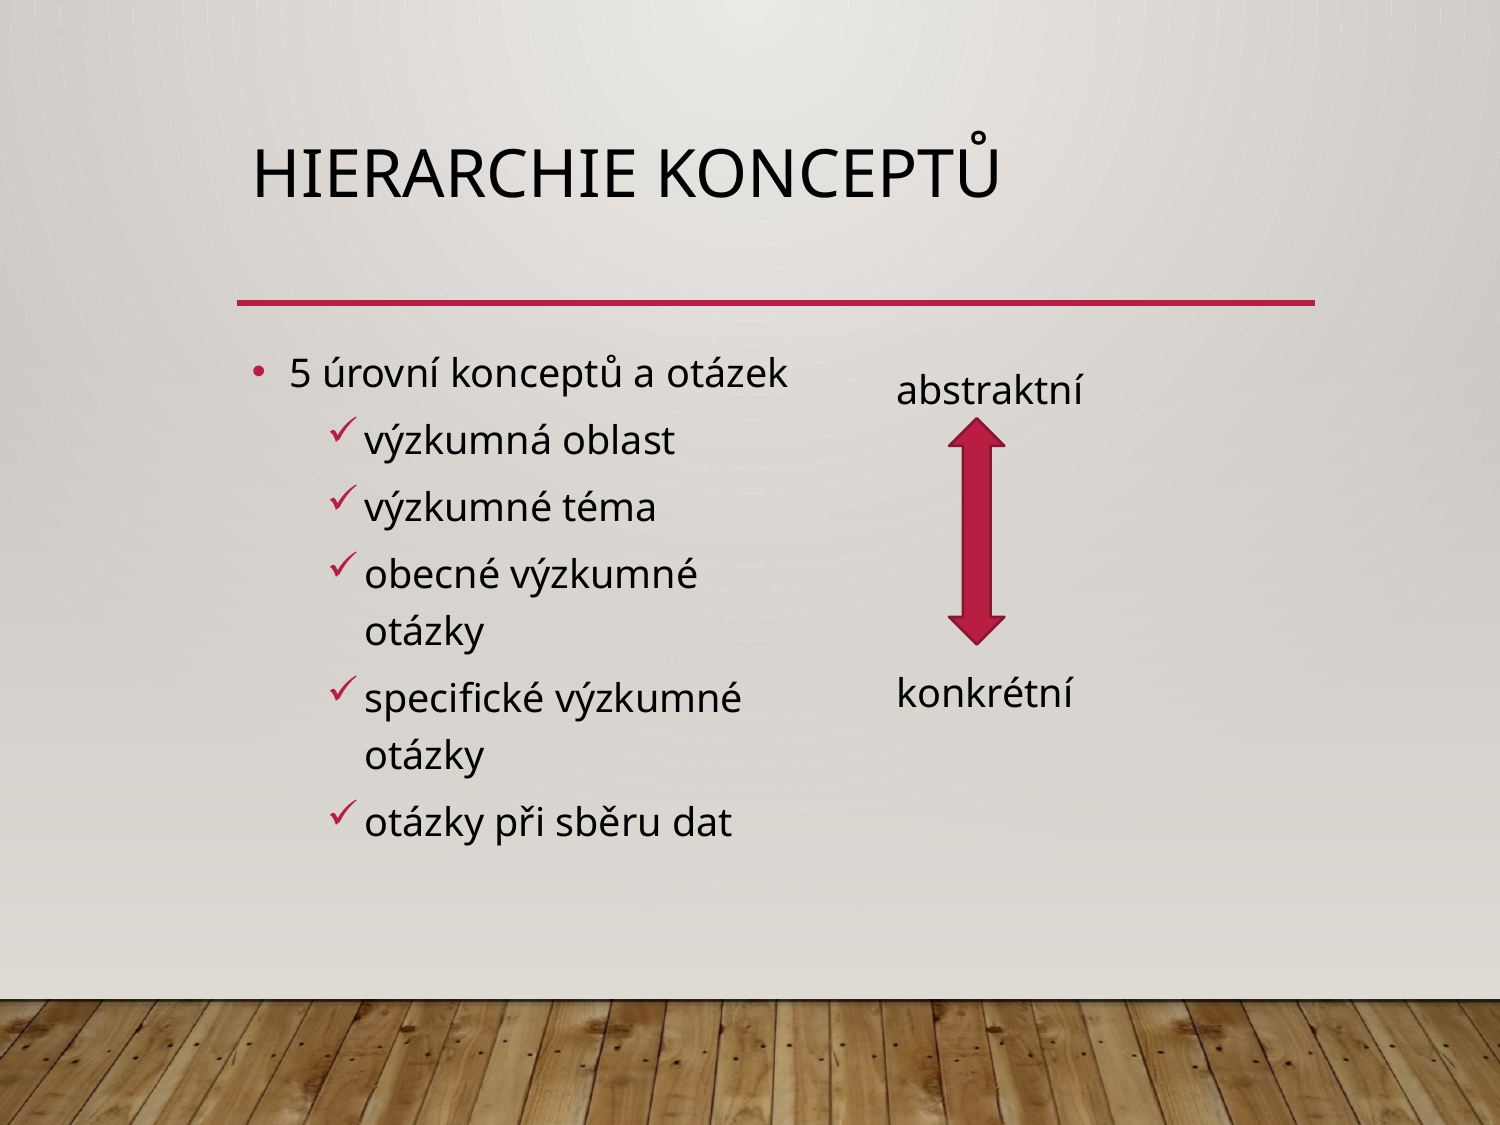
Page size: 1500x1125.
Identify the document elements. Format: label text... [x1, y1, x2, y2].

text_box [947, 417, 1006, 646]
picture [0, 999, 1500, 1125]
text_box abstraktní konkrétní [881, 357, 1361, 723]
title hierarchie konceptů [236, 131, 1315, 305]
list 5 úrovní konceptů a otázek výzkumná oblast výzkumné téma obecné výzkumné otázky specifické výzkumné otázky otázky při sběru dat [236, 330, 811, 897]
